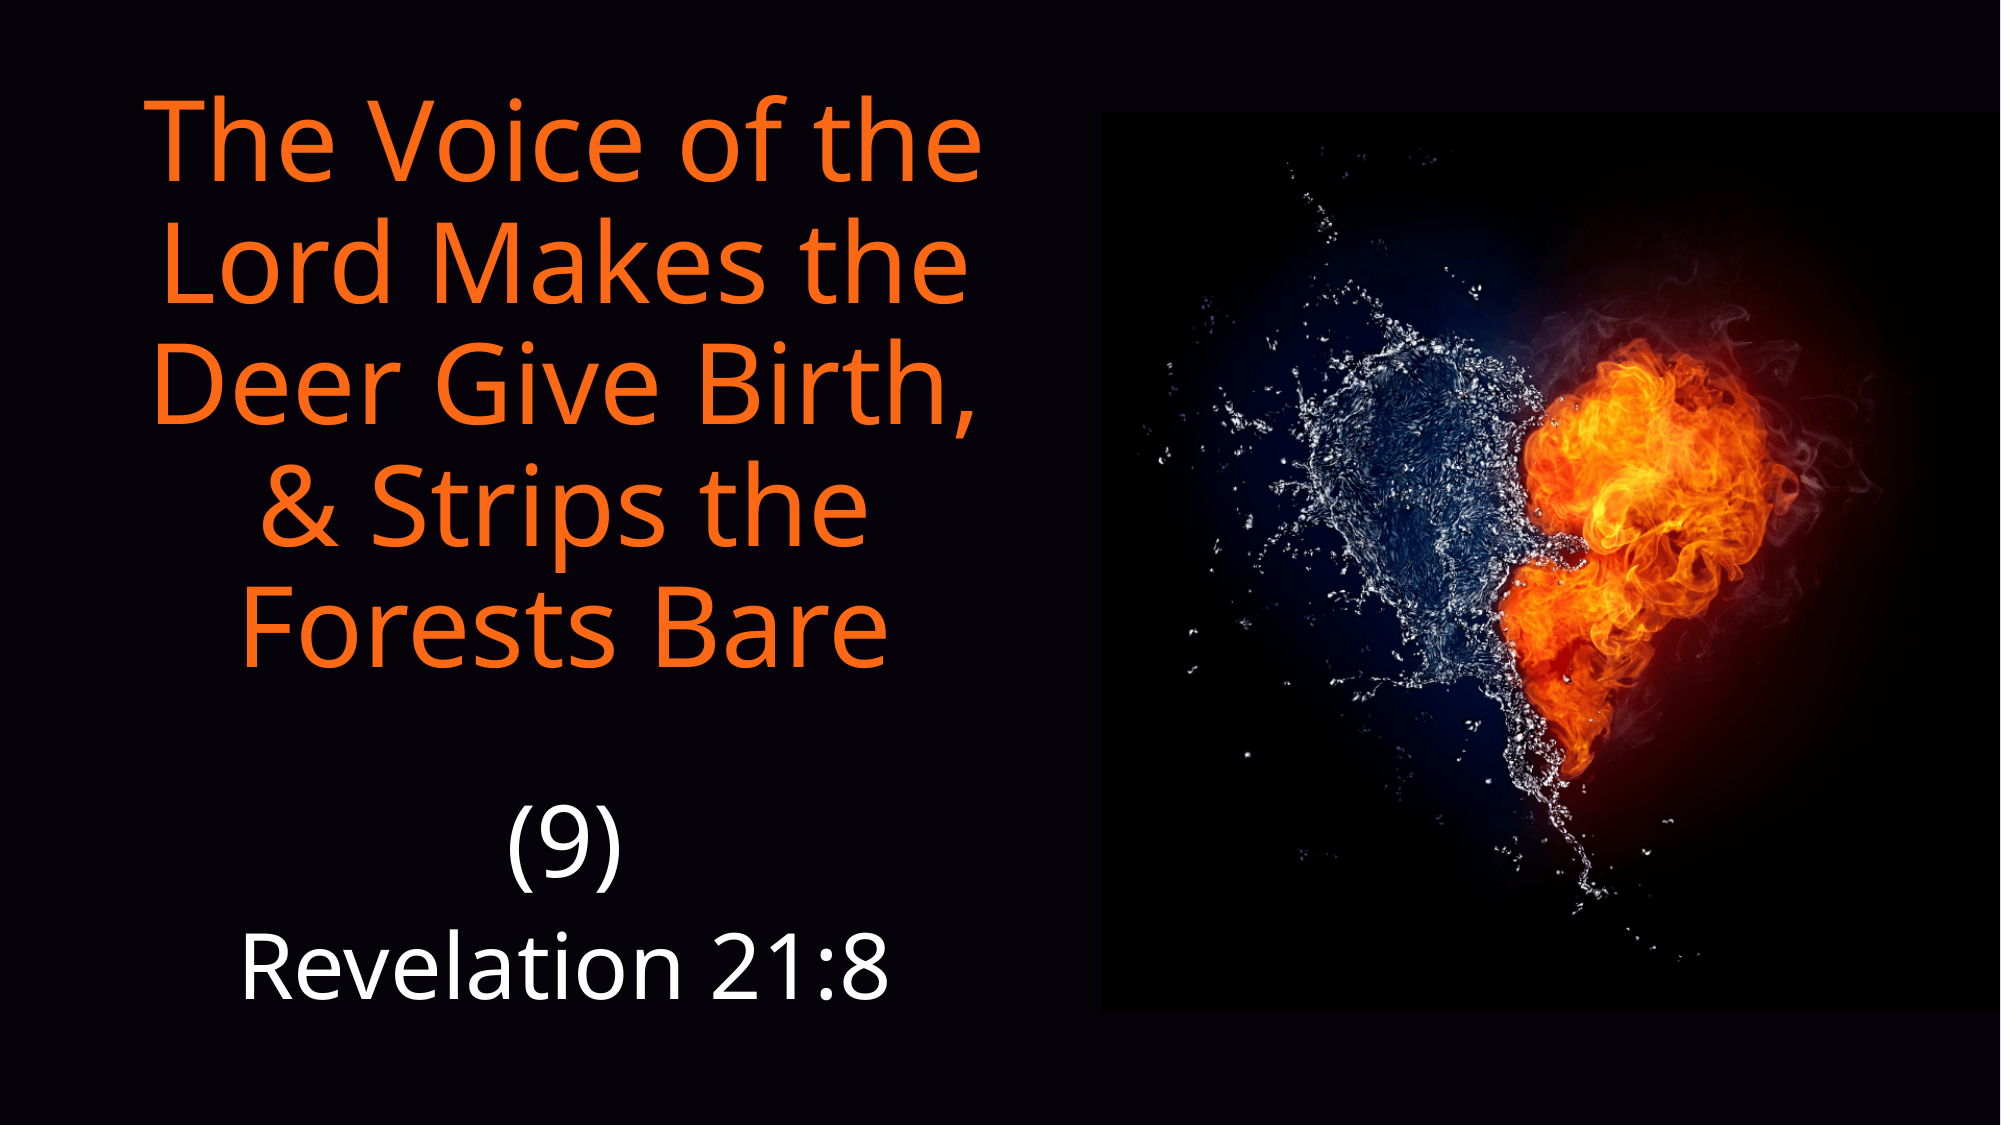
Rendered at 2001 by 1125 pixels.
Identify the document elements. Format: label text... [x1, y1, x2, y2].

title The Voice of the Lord Makes the Deer Give Birth, & Strips the Forests Bare [101, 76, 1029, 760]
picture [0, 0, 2001, 1125]
subtitle (9) Revelation 21:8 [215, 783, 914, 1072]
